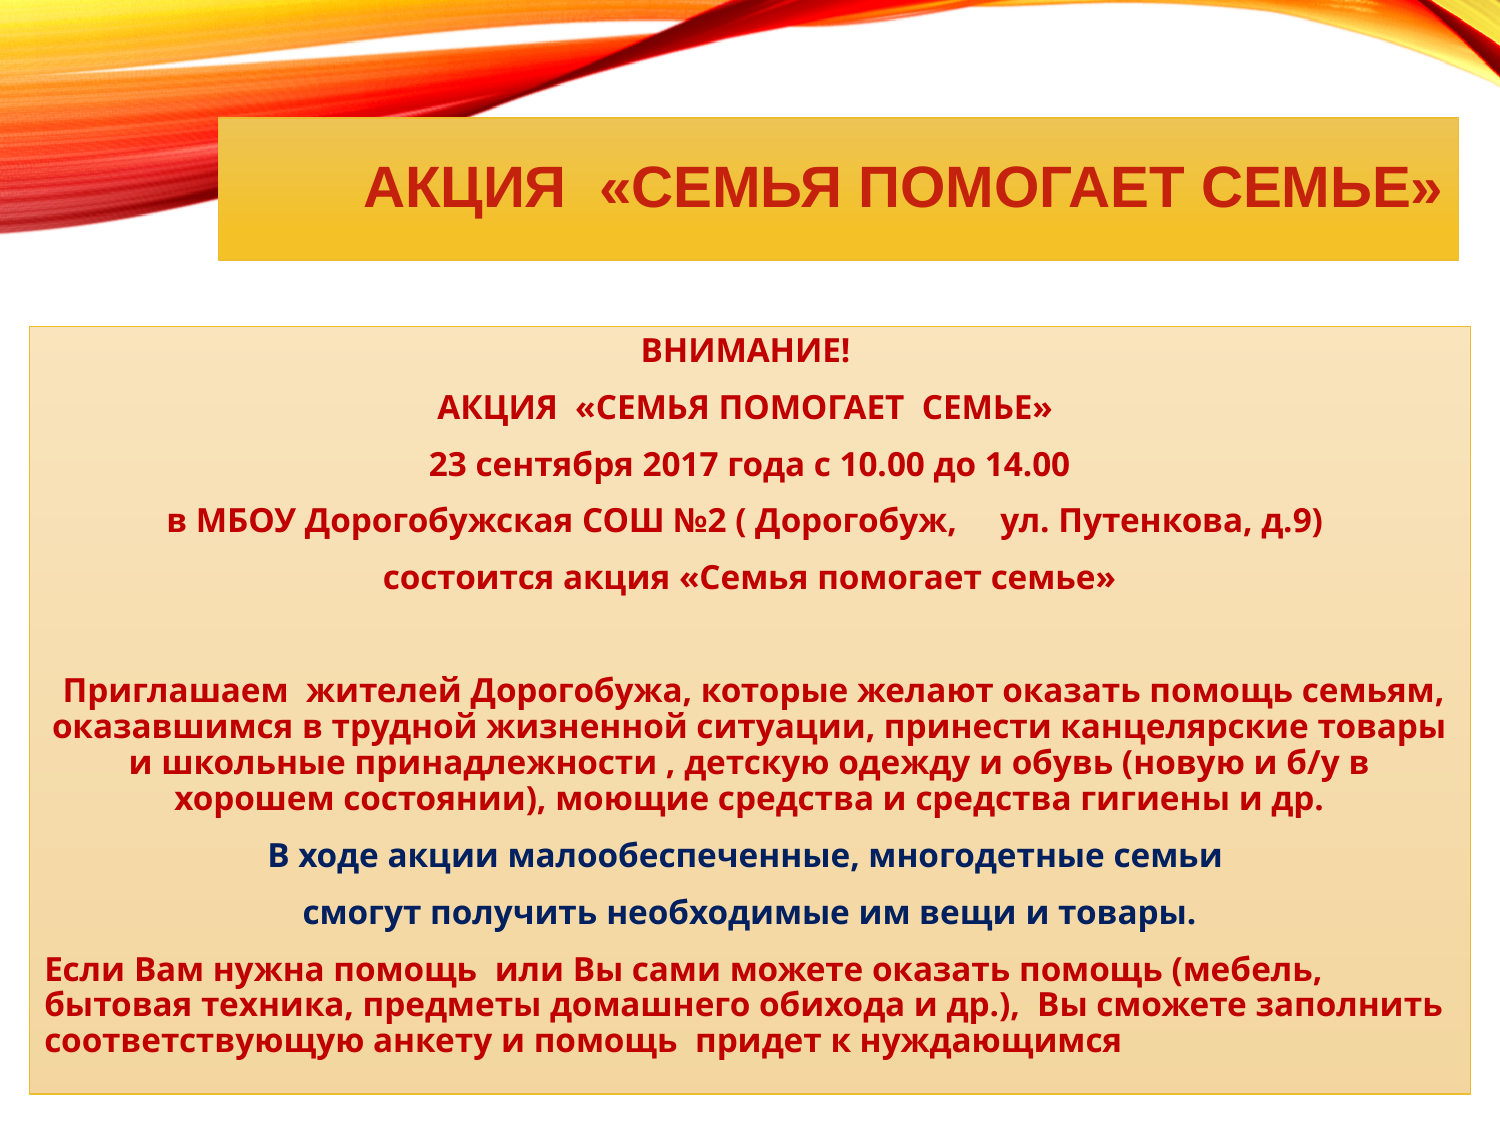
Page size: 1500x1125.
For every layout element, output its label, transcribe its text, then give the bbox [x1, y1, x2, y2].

title Акция «СЕМЬЯ ПОМОГАЕТ СЕМЬЕ» [218, 117, 1459, 261]
list ВНИМАНИЕ! АКЦИЯ «СЕМЬЯ ПОМОГАЕТ СЕМЬЕ» 23 сентября 2017 года с 10.00 до 14.00 в МБОУ Дорогобужская СОШ №2 ( Дорогобуж, ул. Путенкова, д.9) состоится акция «Семья помогает семье» Приглашаем жителей Дорогобужа, которые желают оказать помощь семьям, оказавшимся в трудной жизненной ситуации, принести канцелярские товары и школьные принадлежности , детскую одежду и обувь (новую и б/у в хорошем состоянии), моющие средства и средства гигиены и др. В ходе акции малообеспеченные, многодетные семьи смогут получить необходимые им вещи и товары. Если Вам нужна помощь или Вы сами можете оказать помощь (мебель, бытовая техника, предметы домашнего обихода и др.), Вы сможете заполнить соответствующую анкету и помощь придет к нуждающимся [29, 326, 1471, 1095]
picture [0, 0, 1500, 237]
